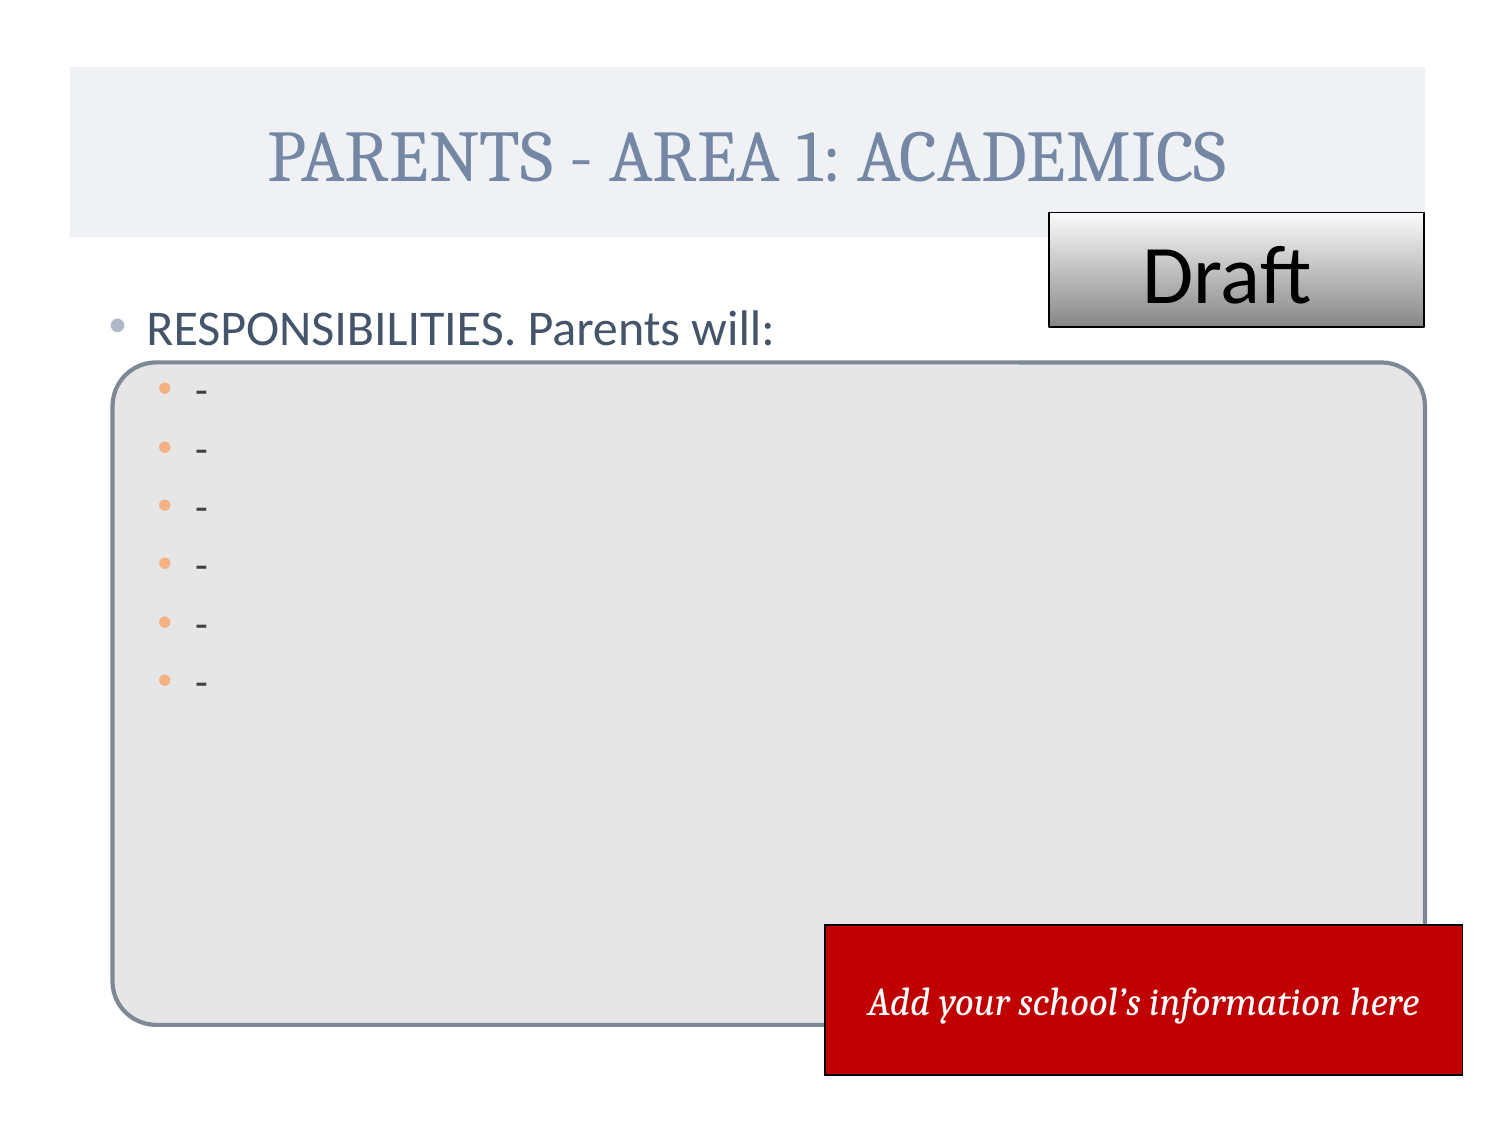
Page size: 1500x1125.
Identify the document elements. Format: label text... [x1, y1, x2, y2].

title Parents - Area 1: Academics [69, 66, 1425, 238]
text_box Draft [1048, 212, 1425, 328]
text_box [117, 1005, 825, 1027]
list RESPONSIBILITIES. Parents will: - - - - - - [75, 287, 1425, 1005]
text_box Add your school’s information here [825, 924, 1463, 1075]
